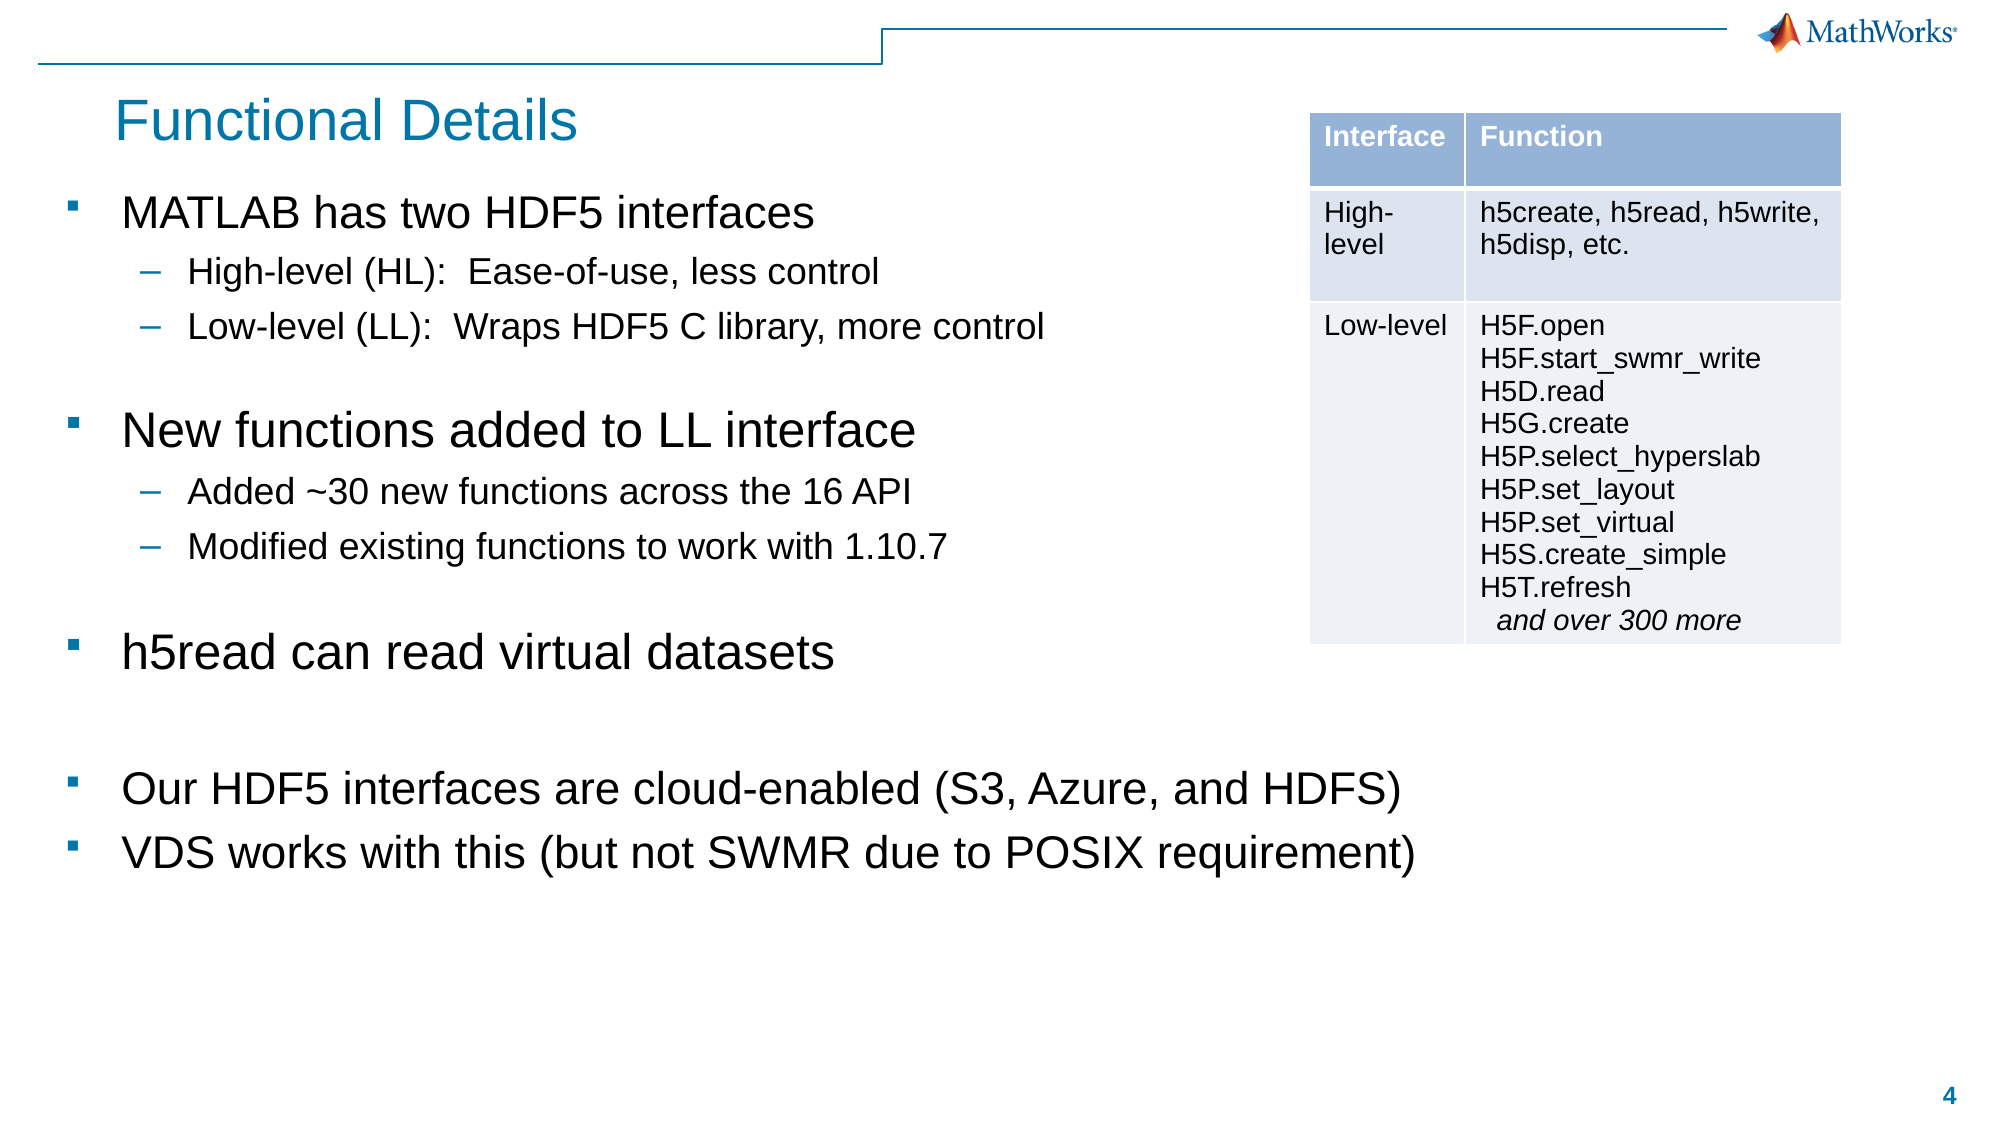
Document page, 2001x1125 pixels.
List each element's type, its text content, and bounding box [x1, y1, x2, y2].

table_header Interface [1310, 113, 1464, 186]
title Functional Details [99, 75, 1867, 238]
table_cell H5F.open H5F.start_swmr_write H5D.read H5G.create H5P.select_hyperslab H5P.set_layout H5P.set_virtual H5S.create_simple H5T.refresh and over 300 more [1466, 303, 1841, 644]
table_header Function [1466, 113, 1841, 186]
picture [1751, 3, 1970, 63]
text_box [925, 487, 1076, 638]
list MATLAB has two HDF5 interfaces High-level (HL): Ease-of-use, less control Low-level (LL): Wraps HDF5 C library, more control New functions added to LL interface Added ~30 new functions across the 16 API Modified existing functions to work with 1.10.7 h5read can read virtual datasets Our HDF5 interfaces are cloud-enabled (S3, Azure, and HDFS) VDS works with this (but not SWMR due to POSIX requirement) [50, 174, 1817, 1050]
table_cell h5create, h5read, h5write, h5disp, etc. [1466, 191, 1841, 301]
table_cell Low-level [1310, 303, 1464, 644]
table_cell High-level [1310, 191, 1464, 301]
